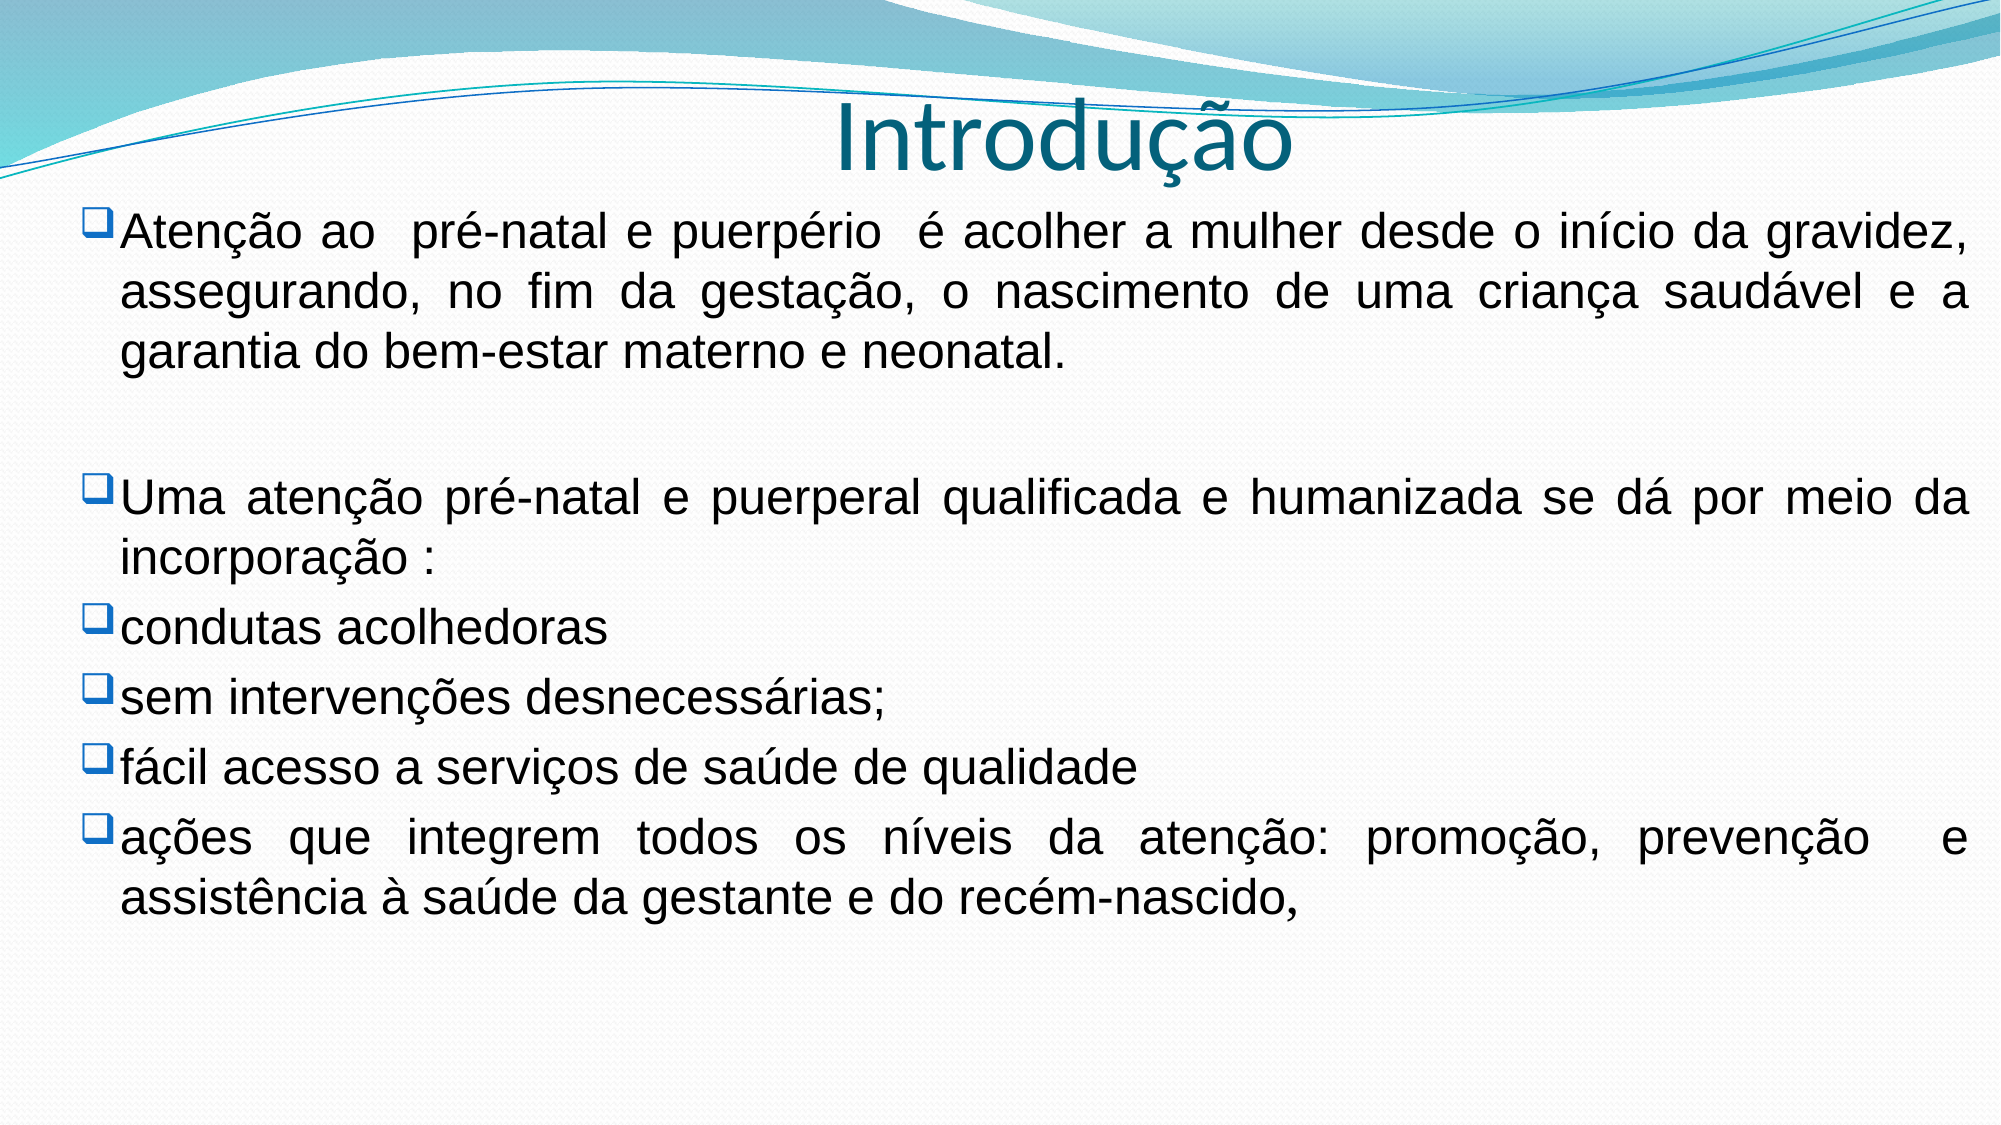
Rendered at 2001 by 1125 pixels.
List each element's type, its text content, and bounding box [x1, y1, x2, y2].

list Atenção ao pré-natal e puerpério é acolher a mulher desde o início da gravidez, assegurando, no fim da gestação, o nascimento de uma criança saudável e a garantia do bem-estar materno e neonatal. Uma atenção pré-natal e puerperal qualificada e humanizada se dá por meio da incorporação : condutas acolhedoras sem intervenções desnecessárias; fácil acesso a serviços de saúde de qualidade ações que integrem todos os níveis da atenção: promoção, prevenção e assistência à saúde da gestante e do recém-nascido, [0, 191, 1985, 1125]
title Introdução [17, 21, 1985, 191]
